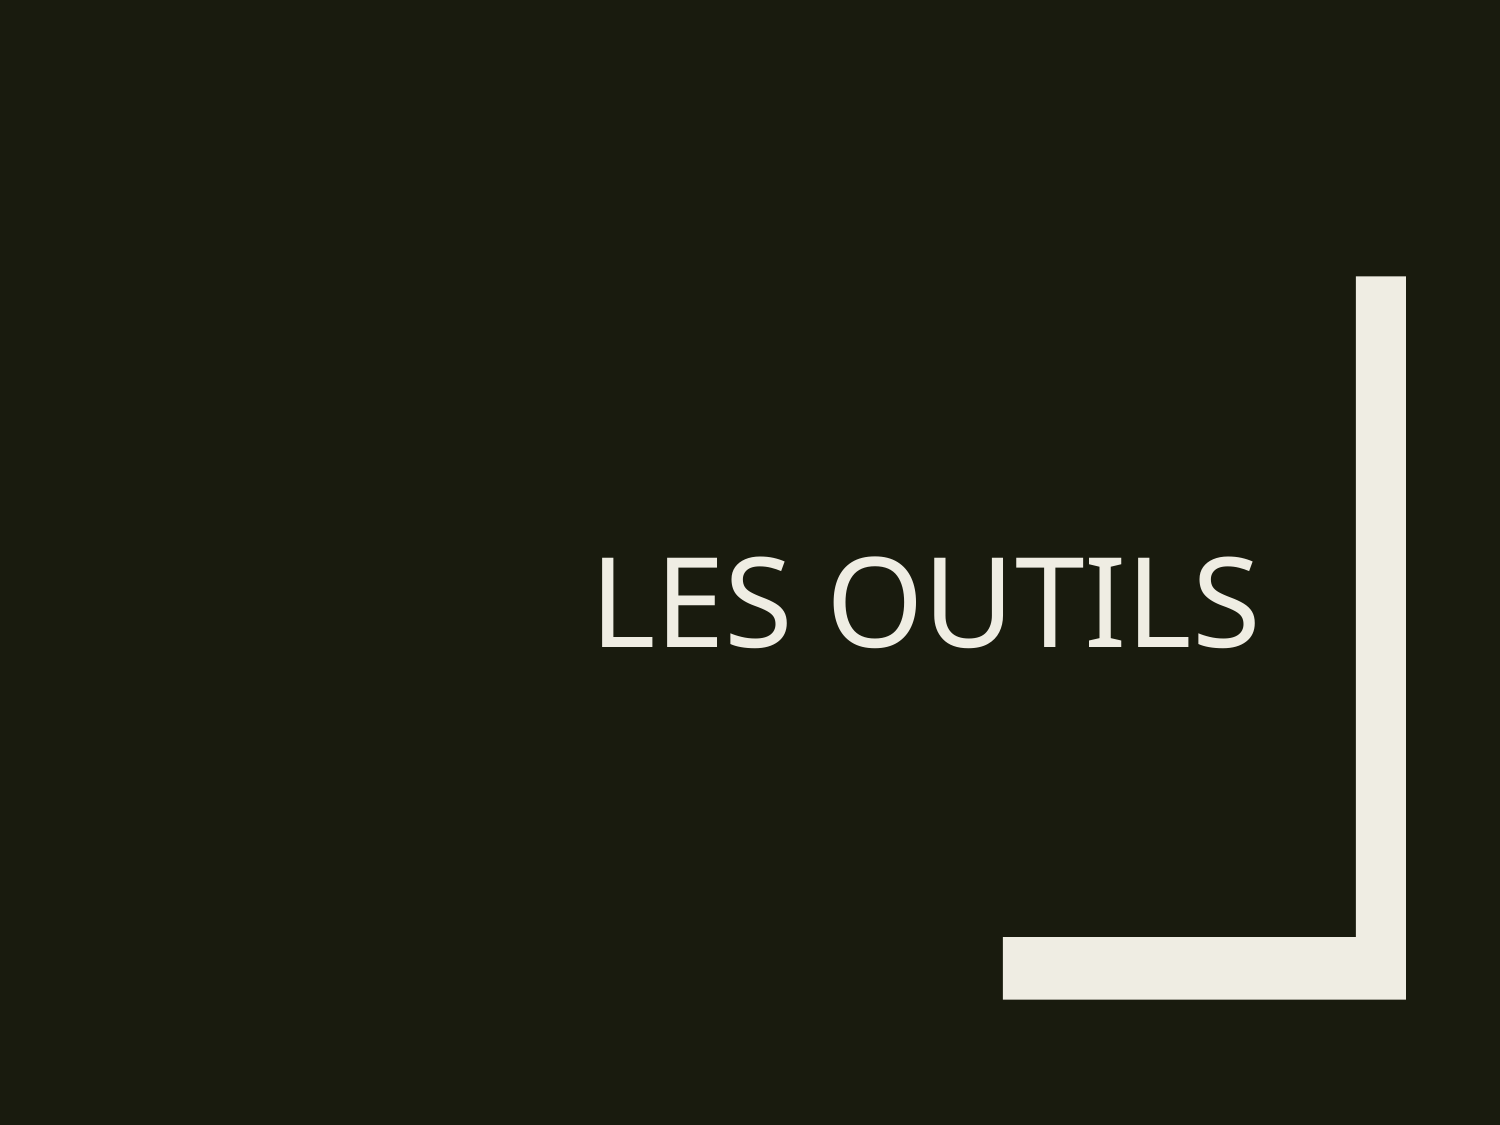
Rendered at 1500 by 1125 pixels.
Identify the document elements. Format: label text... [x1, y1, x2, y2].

title Les outils [94, 213, 1277, 682]
